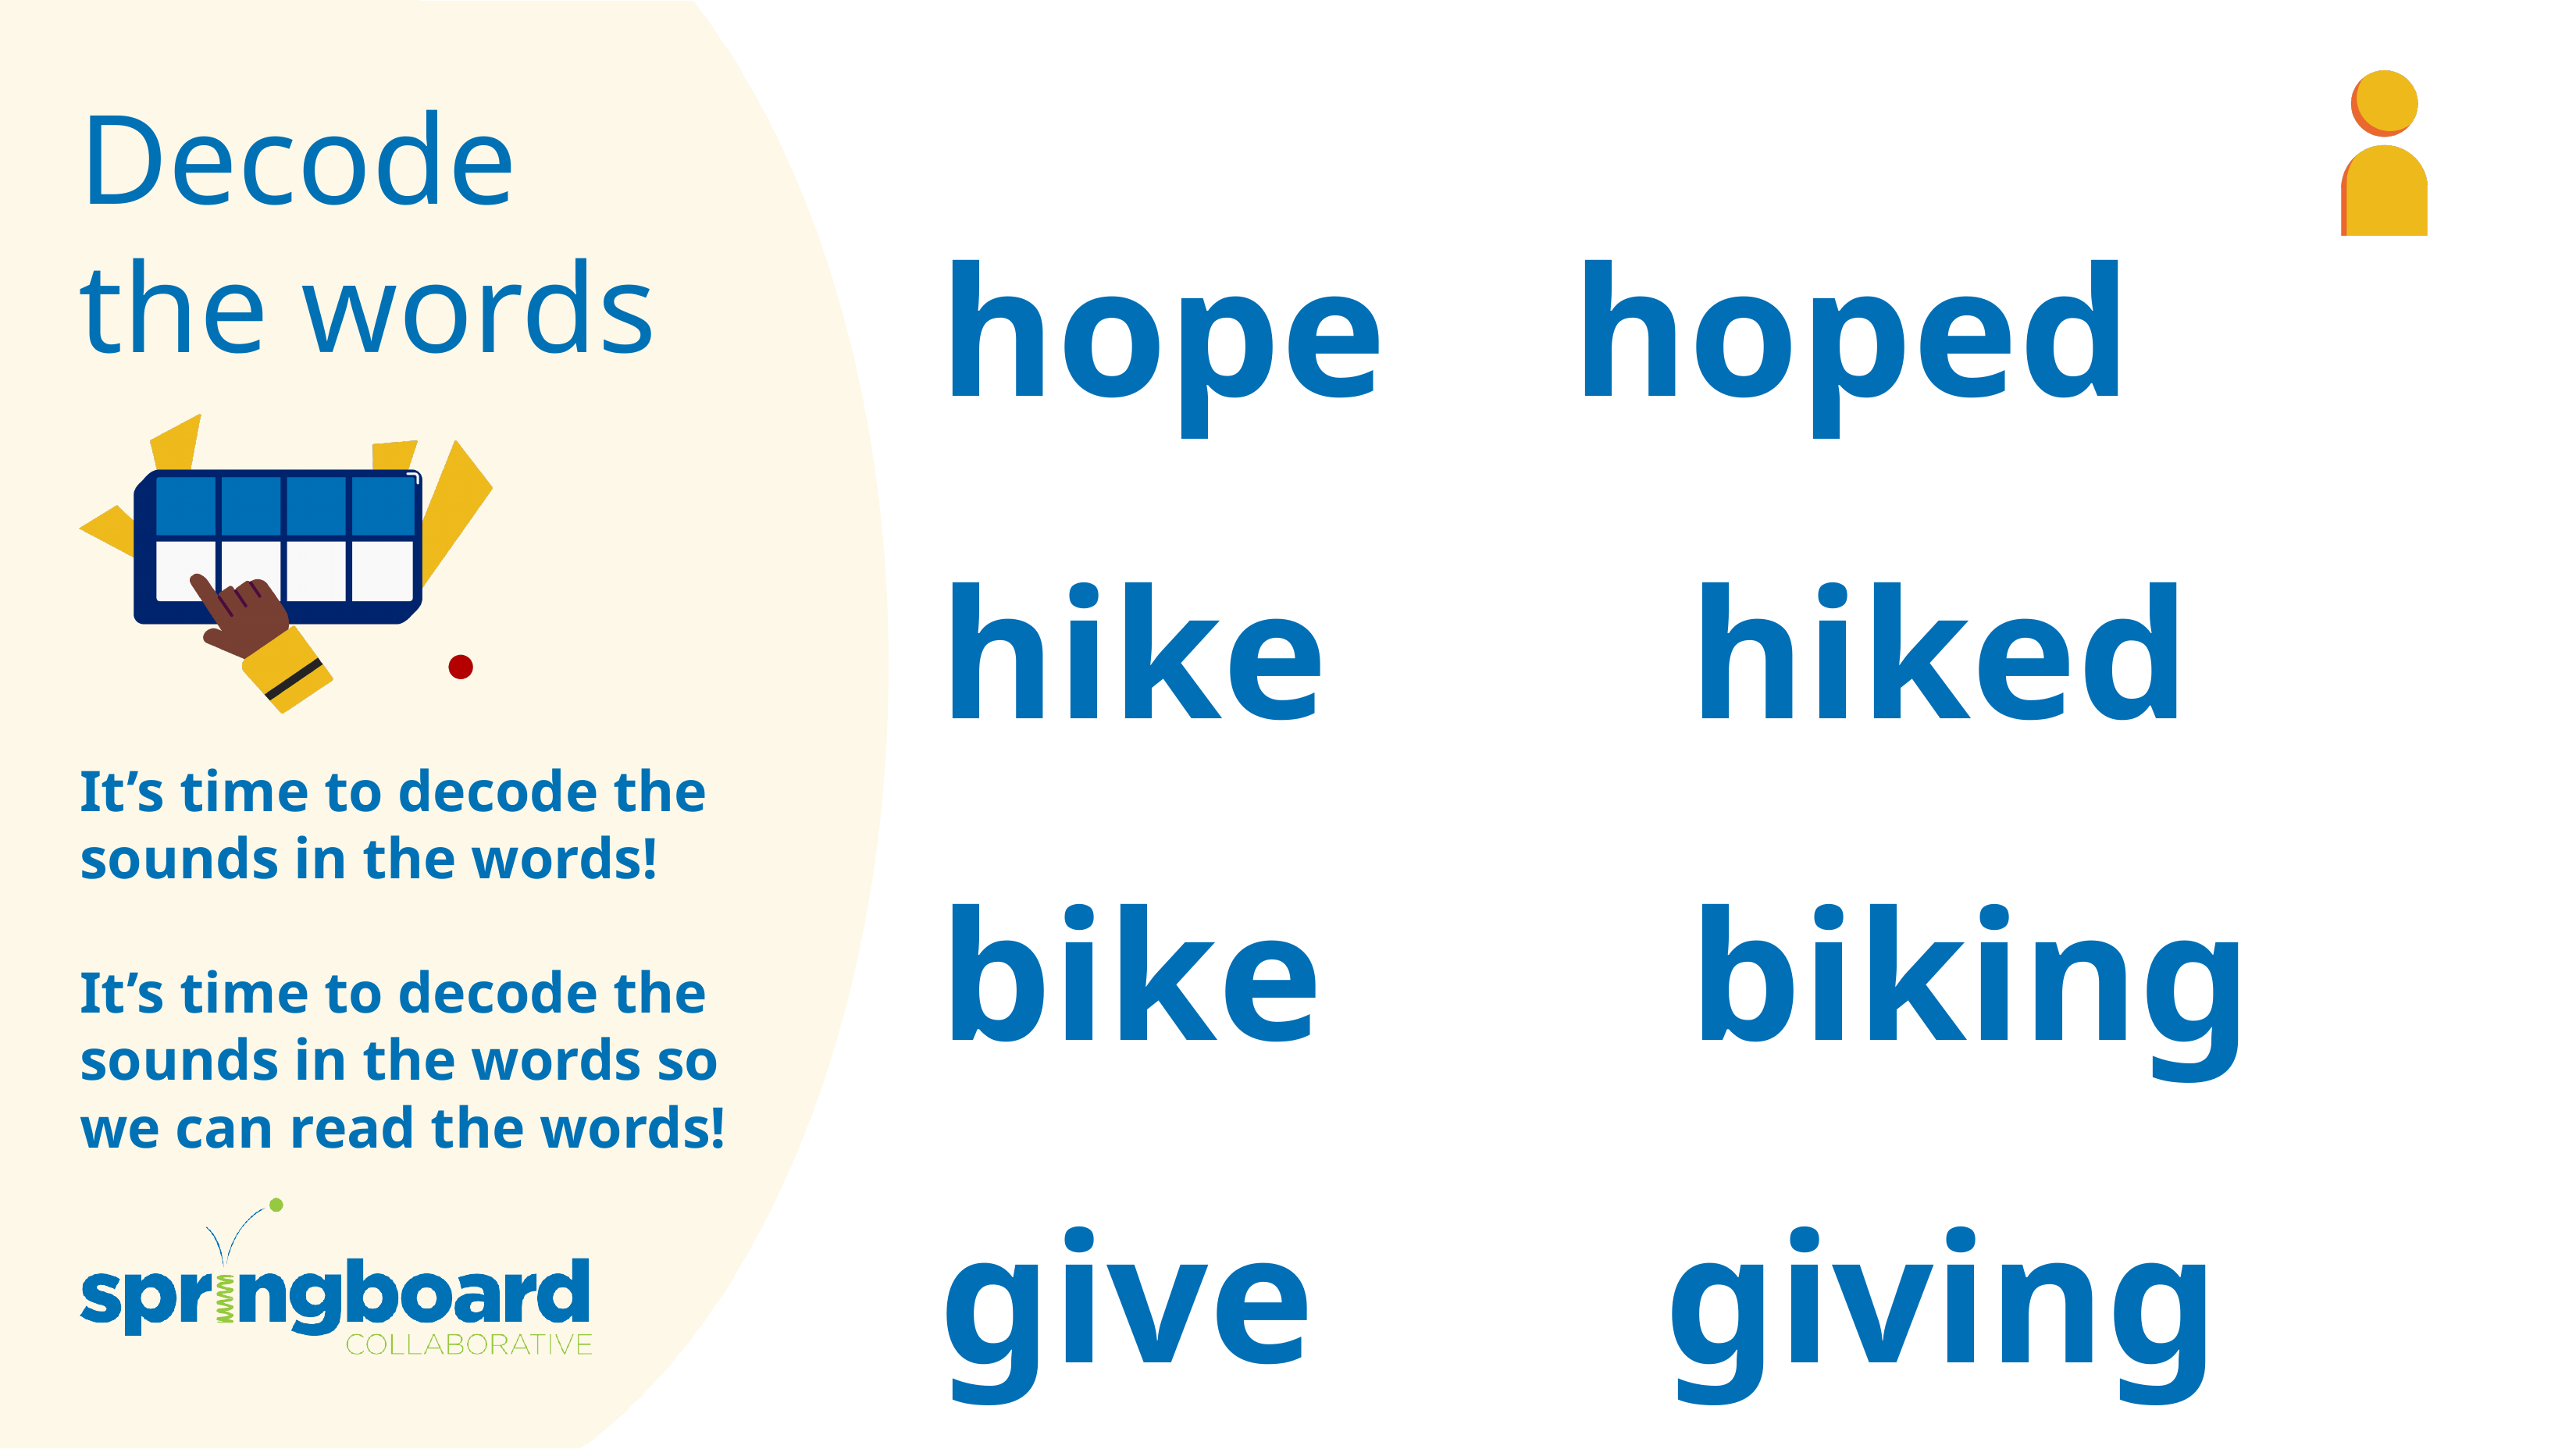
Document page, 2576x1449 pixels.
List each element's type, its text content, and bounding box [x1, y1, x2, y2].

text_box It’s time to decode the sounds in the words! It’s time to decode the sounds in the words so we can read the words! [78, 753, 832, 1159]
text_box Decode the words [78, 80, 814, 467]
picture [80, 1198, 592, 1355]
picture [79, 414, 493, 714]
text_box hope hoped hike hiked bike biking give giving [913, 84, 2576, 1429]
picture [2341, 69, 2428, 236]
